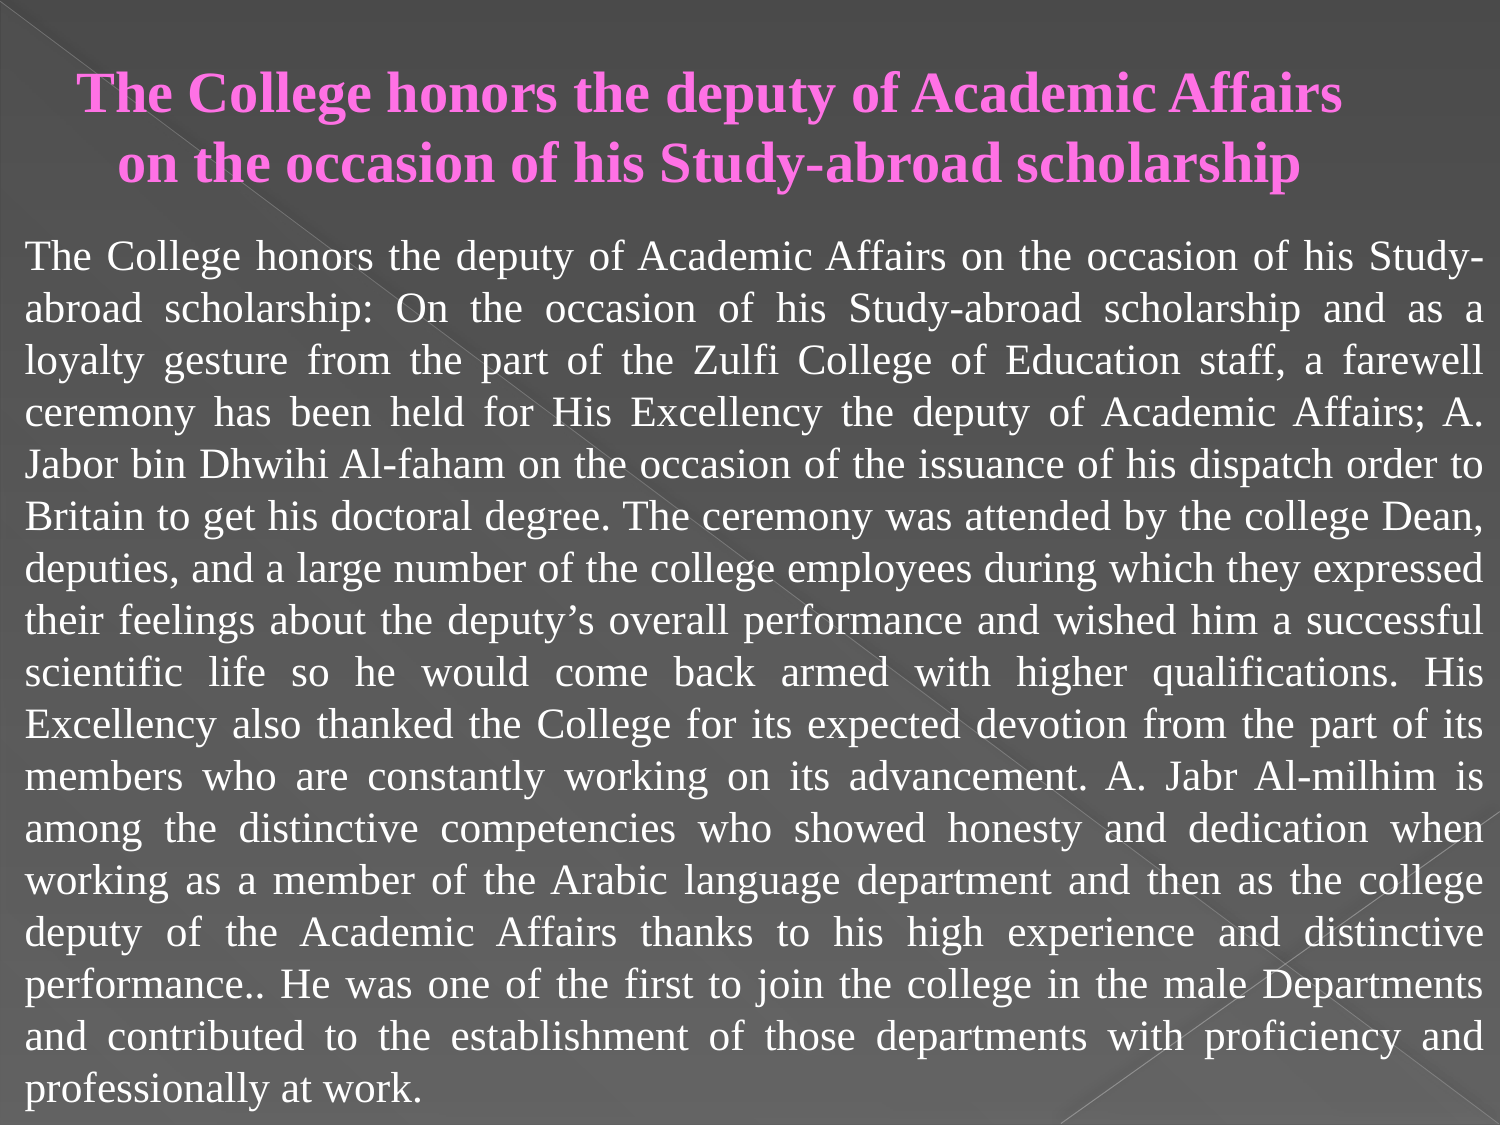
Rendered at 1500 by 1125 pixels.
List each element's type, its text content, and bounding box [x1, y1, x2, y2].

title The College honors the deputy of Academic Affairs on the occasion of his Study-abroad scholarship [29, 0, 1471, 219]
list The College honors the deputy of Academic Affairs on the occasion of his Study-abroad scholarship: On the occasion of his Study-abroad scholarship and as a loyalty gesture from the part of the Zulfi College of Education staff, a farewell ceremony has been held for His Excellency the deputy of Academic Affairs; A. Jabor bin Dhwihi Al-faham on the occasion of the issuance of his dispatch order to Britain to get his doctoral degree. The ceremony was attended by the college Dean, deputies, and a large number of the college employees during which they expressed their feelings about the deputy’s overall performance and wished him a successful scientific life so he would come back armed with higher qualifications. His Excellency also thanked the College for its expected devotion from the part of its members who are constantly working on its advancement. A. Jabr Al-milhim is among the distinctive competencies who showed honesty and dedication when working as a member of the Arabic language department and then as the college deputy of the Academic Affairs thanks to his high experience and distinctive performance.. He was one of the first to join the college in the male Departments and contributed to the establishment of those departments with proficiency and professionally at work. [0, 219, 1500, 1125]
